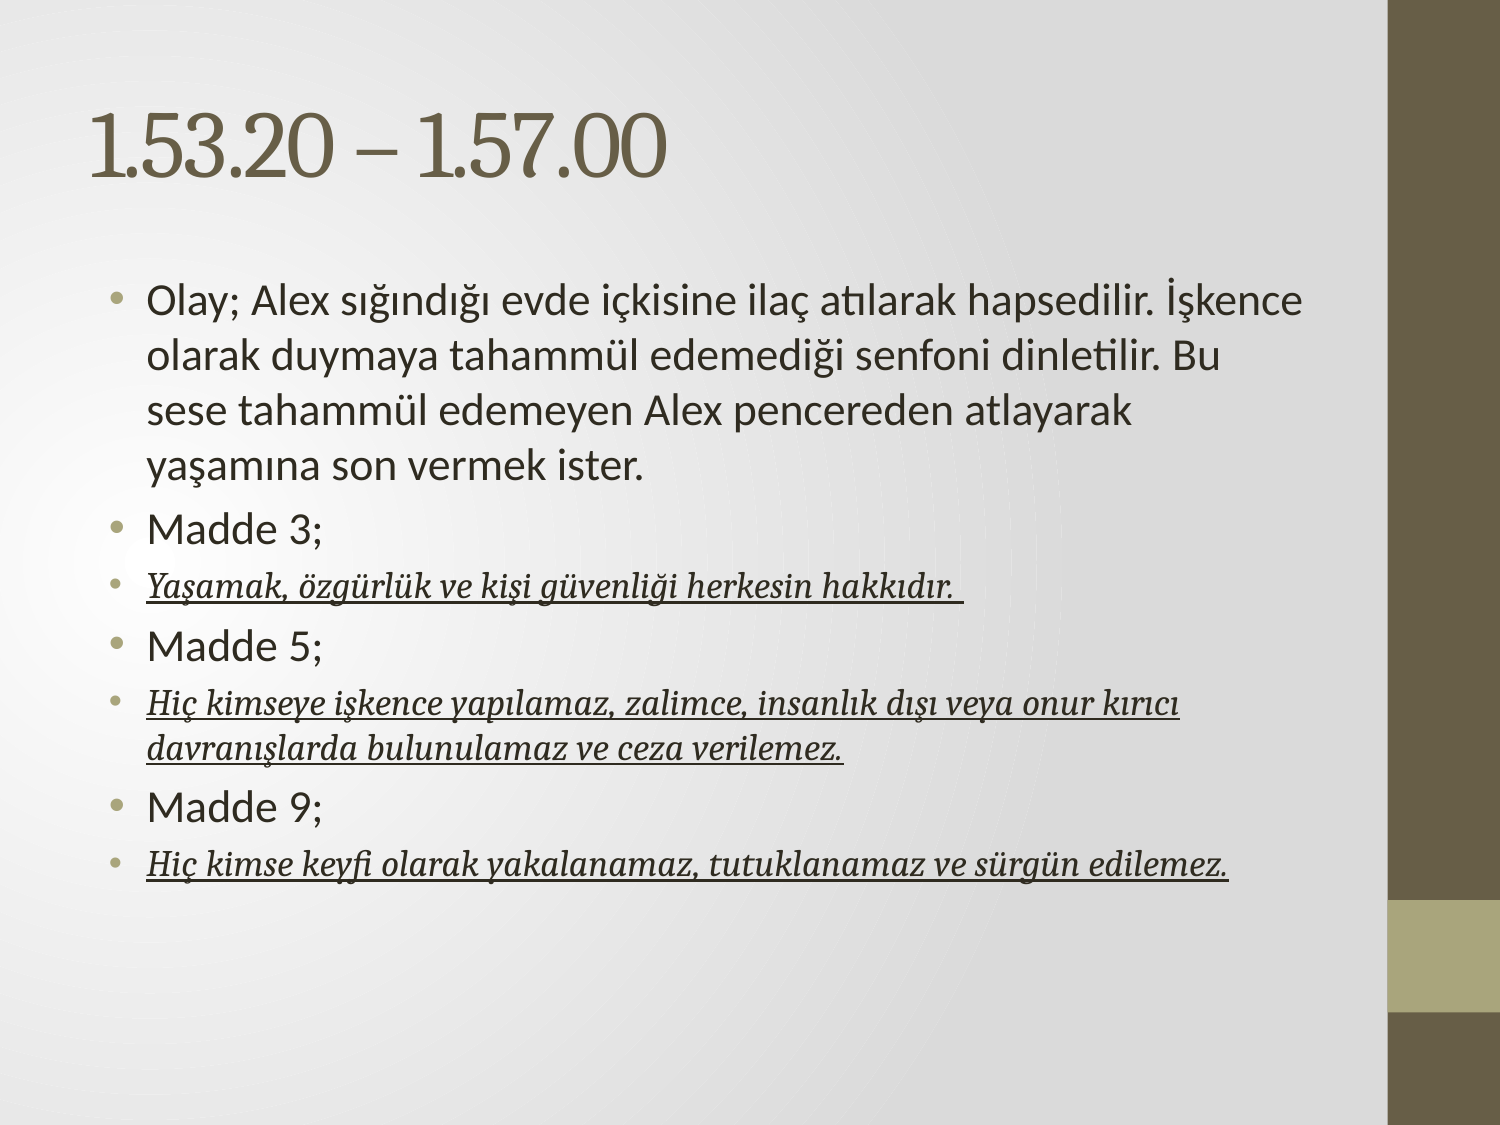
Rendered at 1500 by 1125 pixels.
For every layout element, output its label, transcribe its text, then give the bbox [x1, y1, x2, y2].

list Olay; Alex sığındığı evde içkisine ilaç atılarak hapsedilir. İşkence olarak duymaya tahammül edemediği senfoni dinletilir. Bu sese tahammül edemeyen Alex pencereden atlayarak yaşamına son vermek ister. Madde 3; Yaşamak, özgürlük ve kişi güvenliği herkesin hakkıdır. Madde 5; Hiç kimseye işkence yapılamaz, zalimce, insanlık dışı veya onur kırıcı davranışlarda bulunulamaz ve ceza verilemez. Madde 9; Hiç kimse keyfi olarak yakalanamaz, tutuklanamaz ve sürgün edilemez. [75, 262, 1325, 1050]
title 1.53.20 – 1.57.00 [75, 45, 1325, 233]
